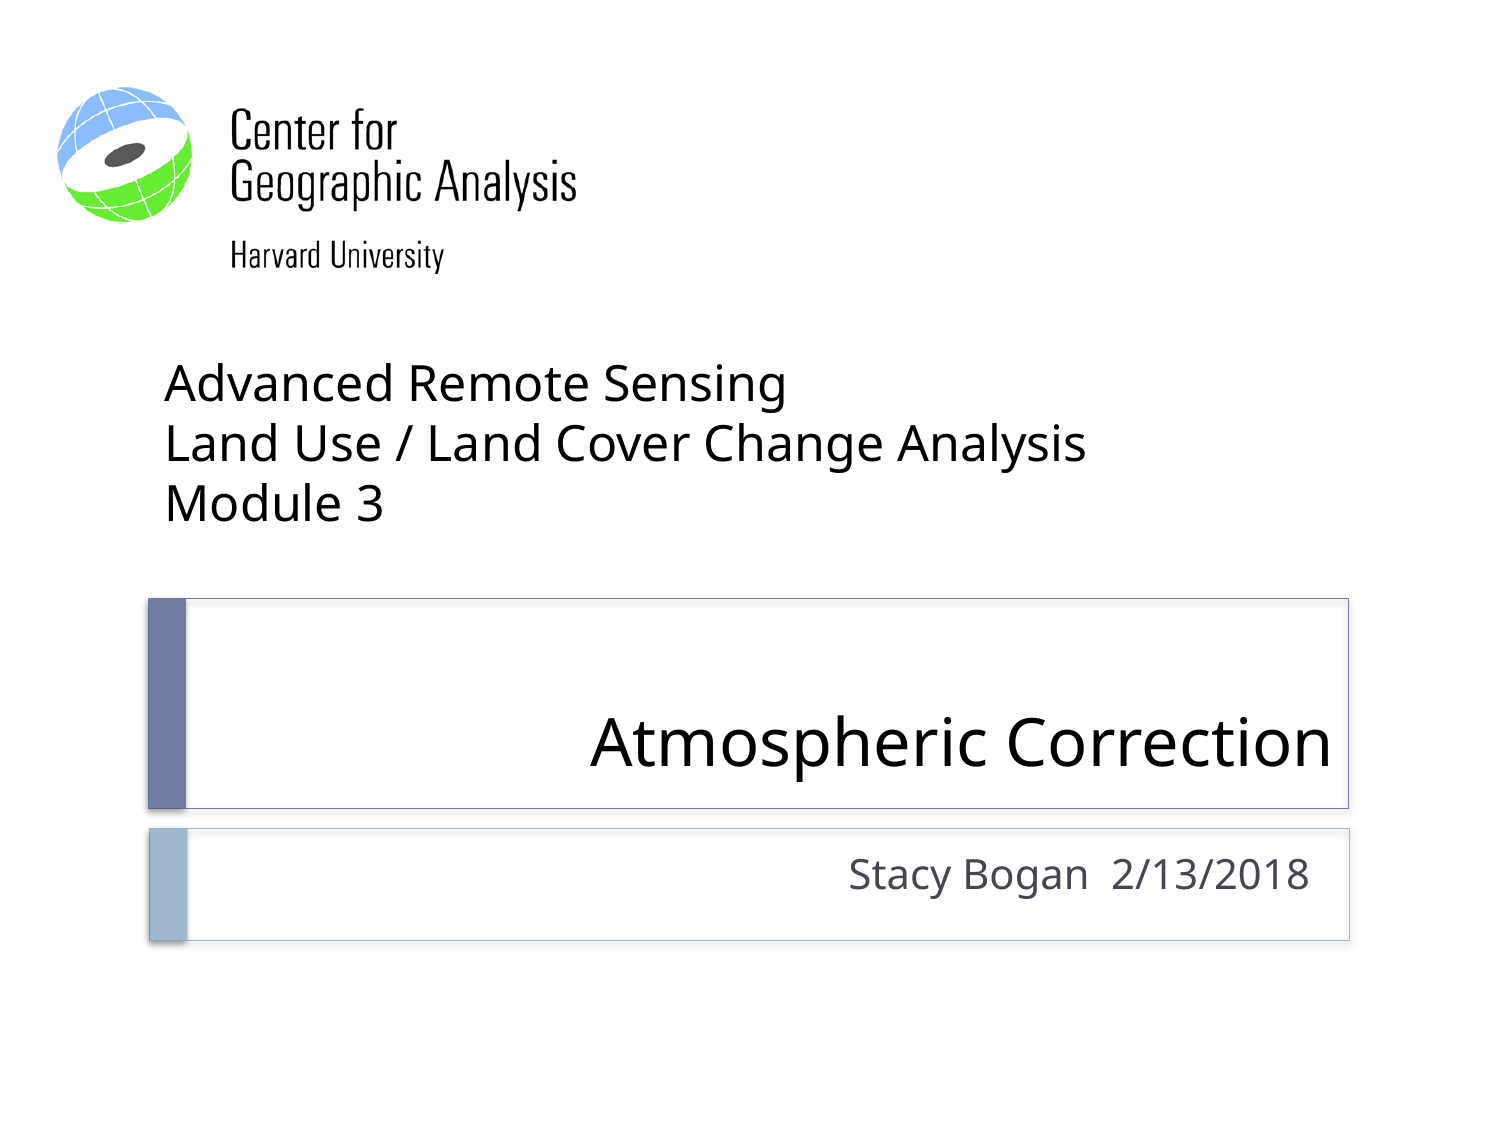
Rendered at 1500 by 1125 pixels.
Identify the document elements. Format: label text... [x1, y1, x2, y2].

picture [57, 87, 576, 274]
text_box Advanced Remote Sensing Land Use / Land Cover Change Analysis Module 3 [150, 344, 1250, 540]
subtitle Stacy Bogan 2/13/2018 [200, 840, 1325, 929]
title Atmospheric Correction [249, 612, 1350, 800]
